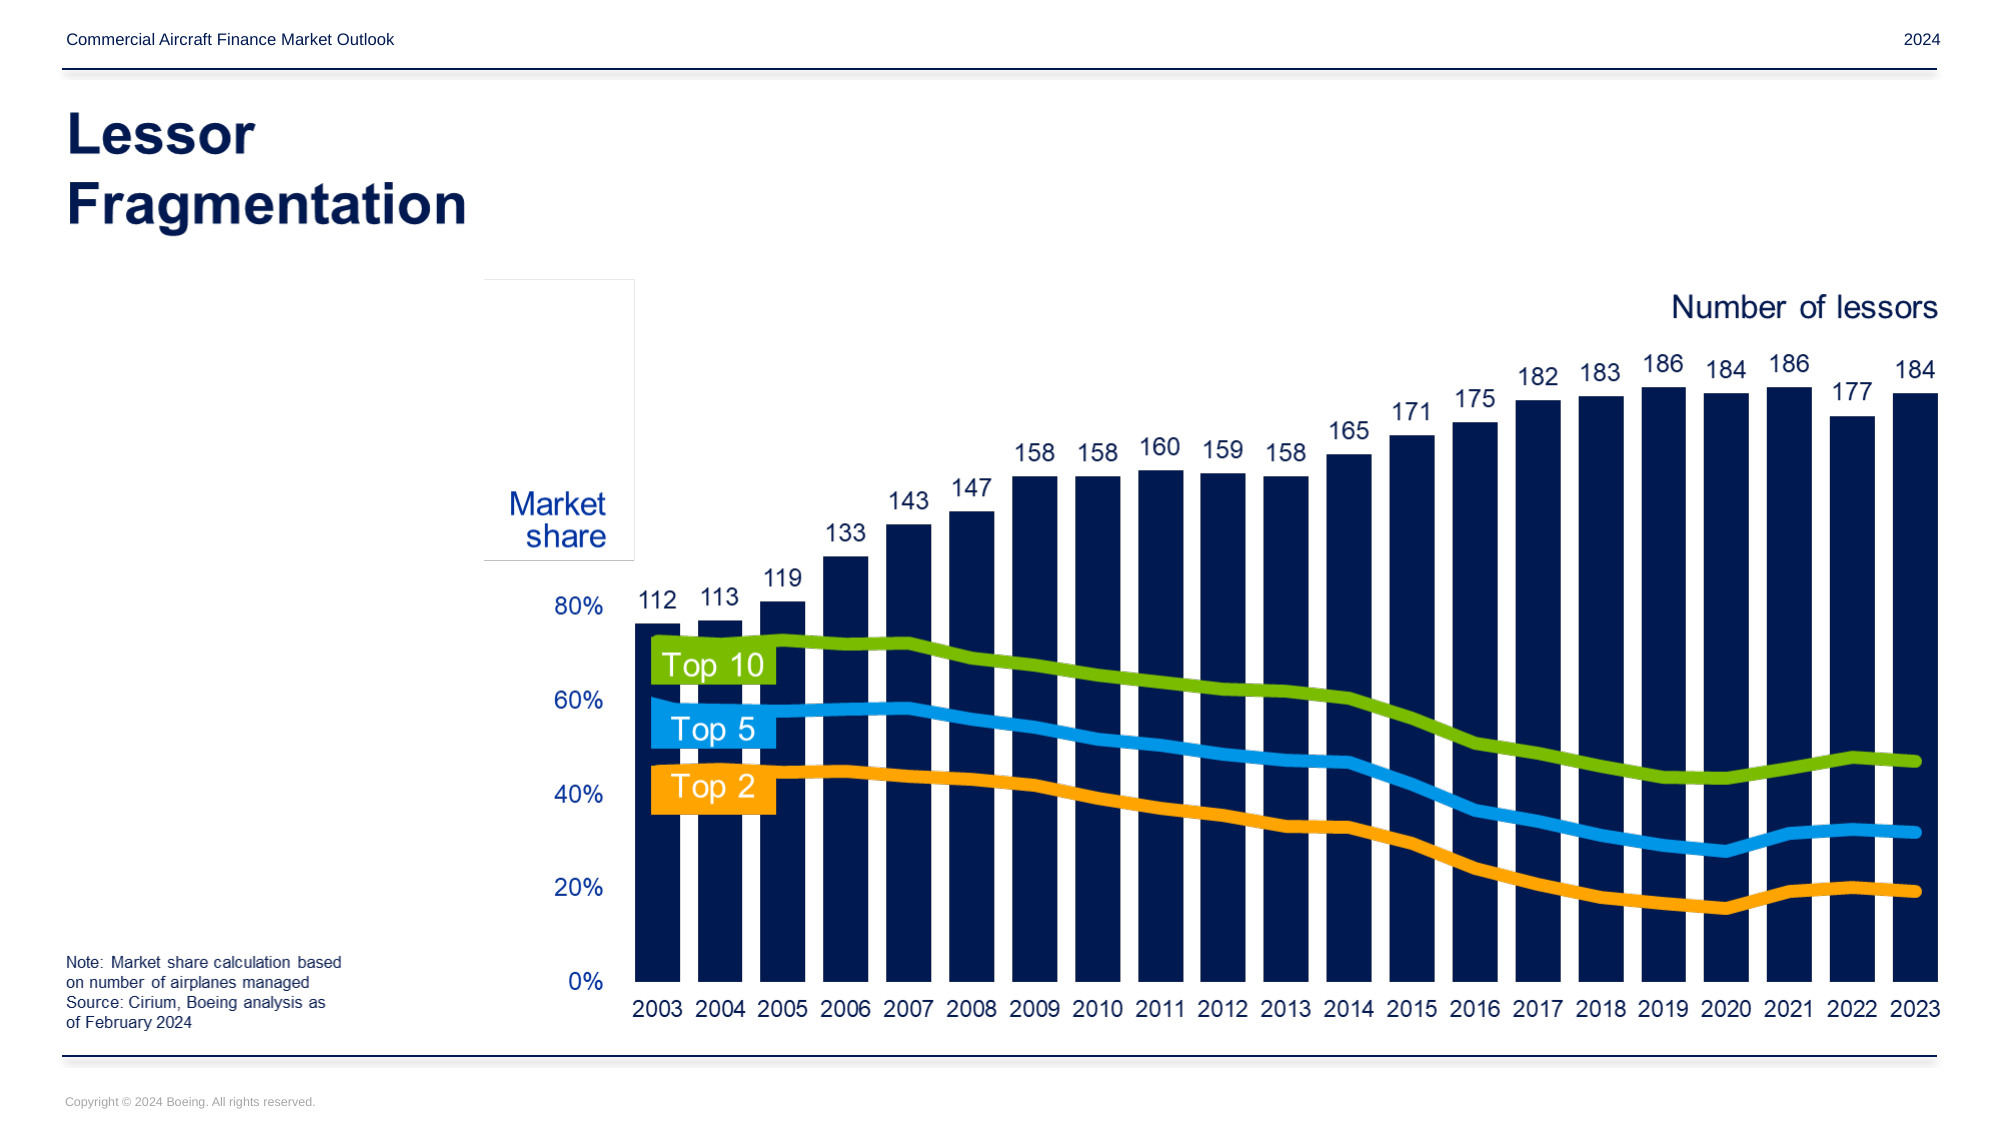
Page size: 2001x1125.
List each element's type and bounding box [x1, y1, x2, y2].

picture [30, 78, 2000, 1044]
